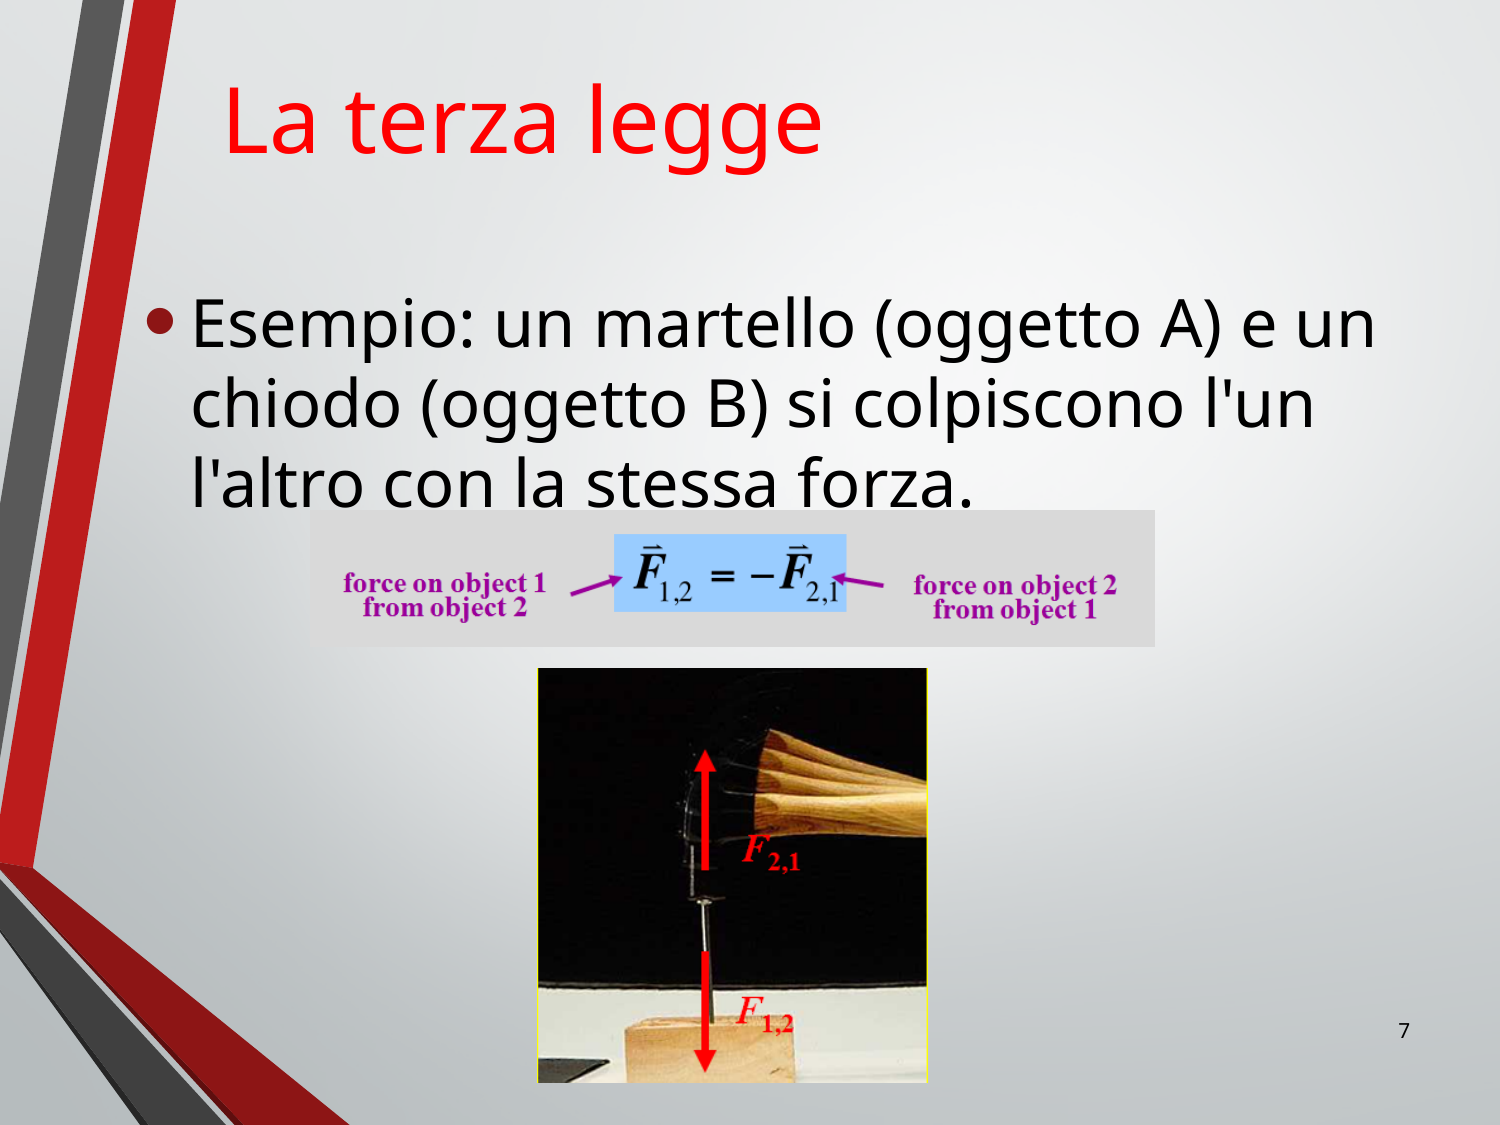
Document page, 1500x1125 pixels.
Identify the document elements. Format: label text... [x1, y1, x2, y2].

list Esempio: un martello (oggetto A) e un chiodo (oggetto B) si colpiscono l'un l'altro con la stessa forza. [128, 134, 1447, 849]
text_box La terza legge [206, 54, 1117, 180]
picture [309, 510, 1155, 647]
picture [537, 668, 928, 1083]
slide_number 7 [1354, 1001, 1425, 1062]
